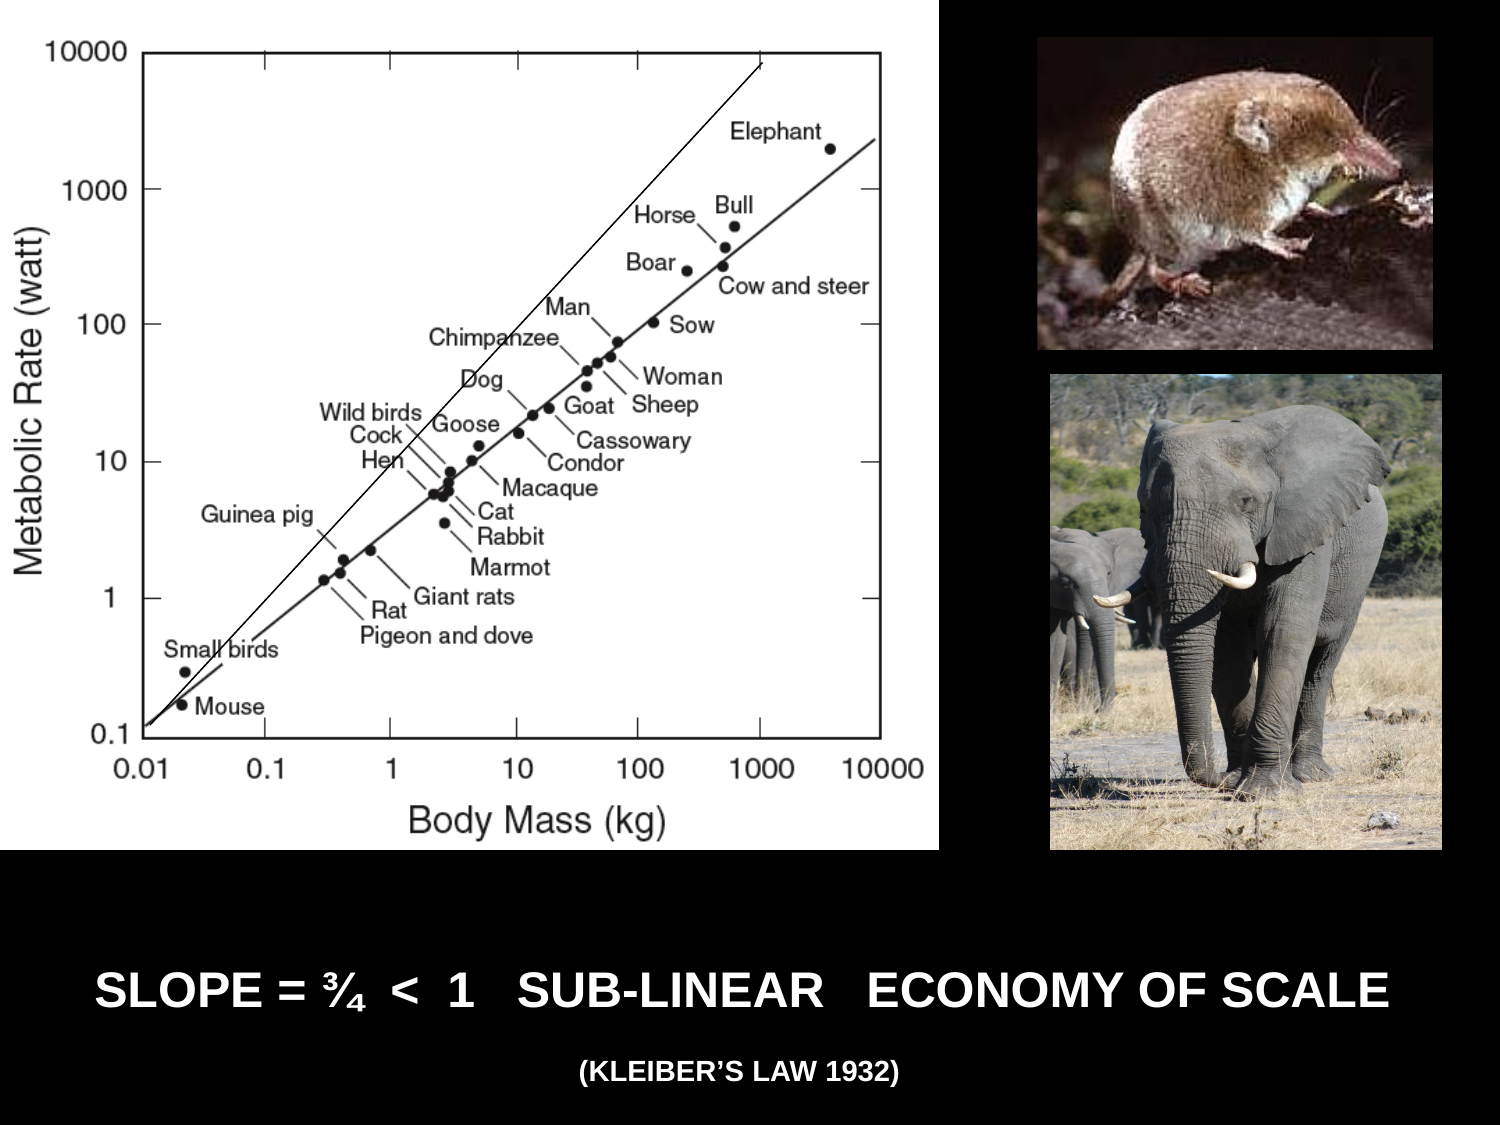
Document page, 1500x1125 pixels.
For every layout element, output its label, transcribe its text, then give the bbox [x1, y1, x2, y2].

picture [1049, 374, 1443, 851]
text_box (KLEIBER’S LAW 1932) [0, 1044, 1488, 1095]
picture [1037, 37, 1434, 351]
picture [0, 0, 940, 851]
text_box SLOPE = ¾ < 1 SUB-LINEAR ECONOMY OF SCALE [0, 849, 1500, 1025]
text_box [149, 62, 763, 726]
